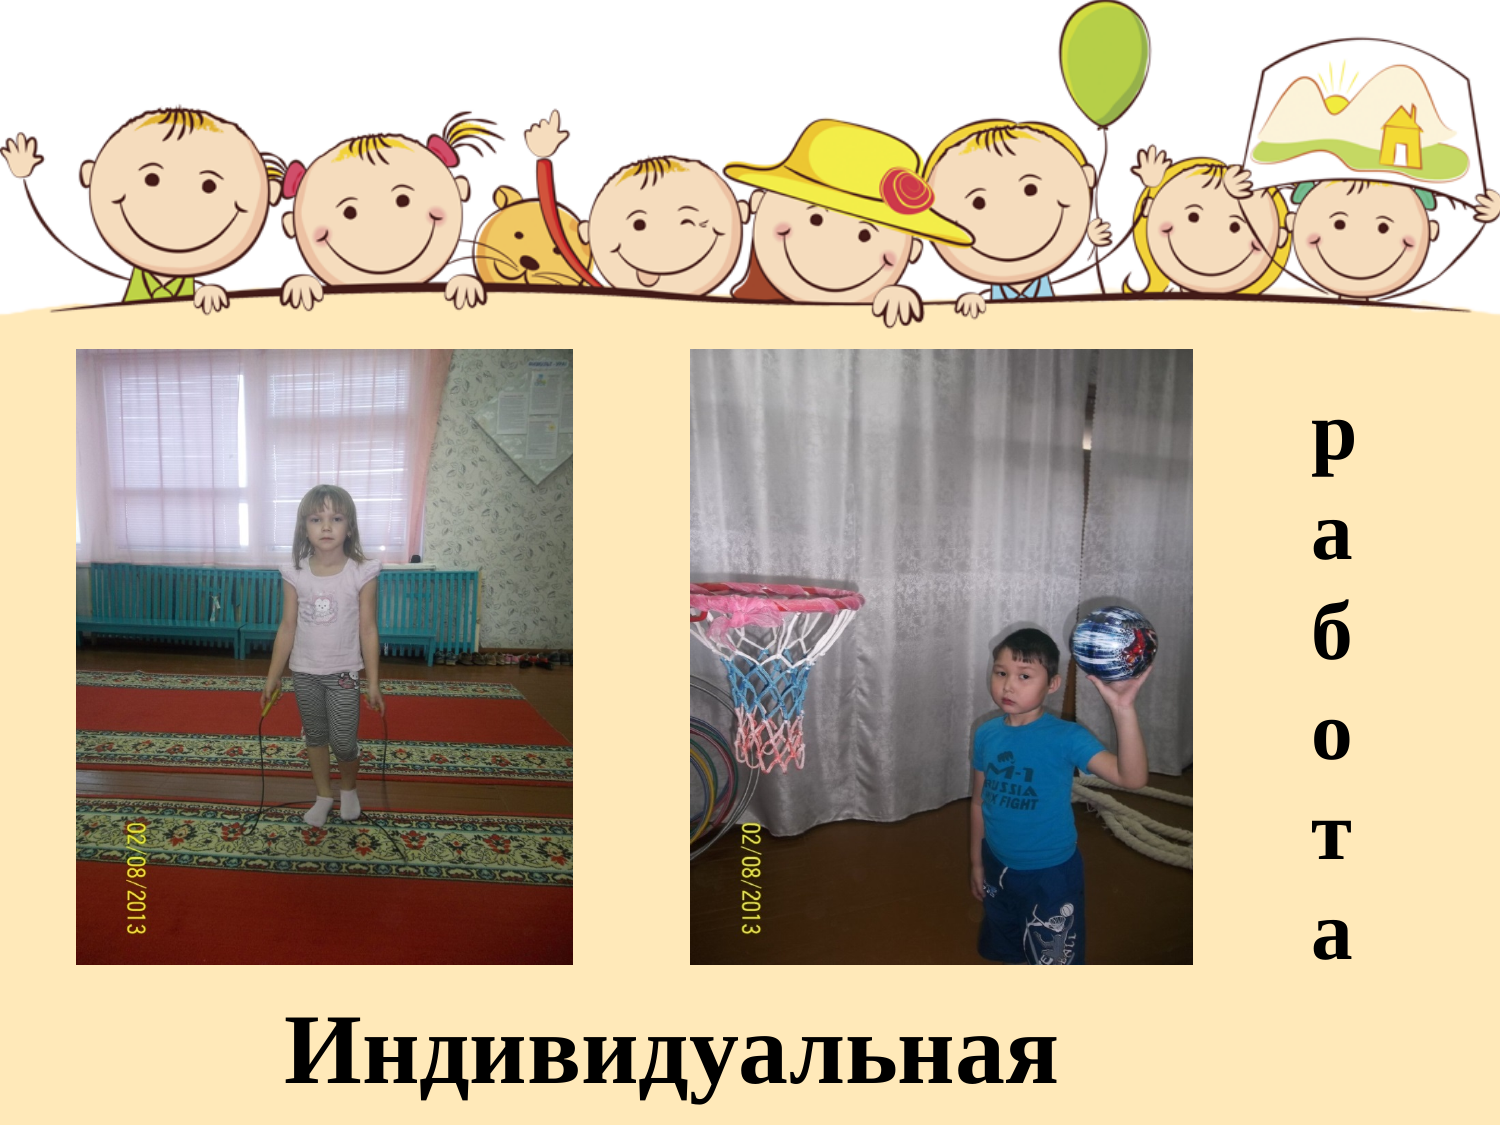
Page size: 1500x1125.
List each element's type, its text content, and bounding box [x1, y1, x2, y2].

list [690, 349, 1193, 965]
picture [0, 0, 1500, 1125]
text_box Индивидуальная [269, 975, 1075, 1111]
text_box работа [1297, 323, 1368, 984]
